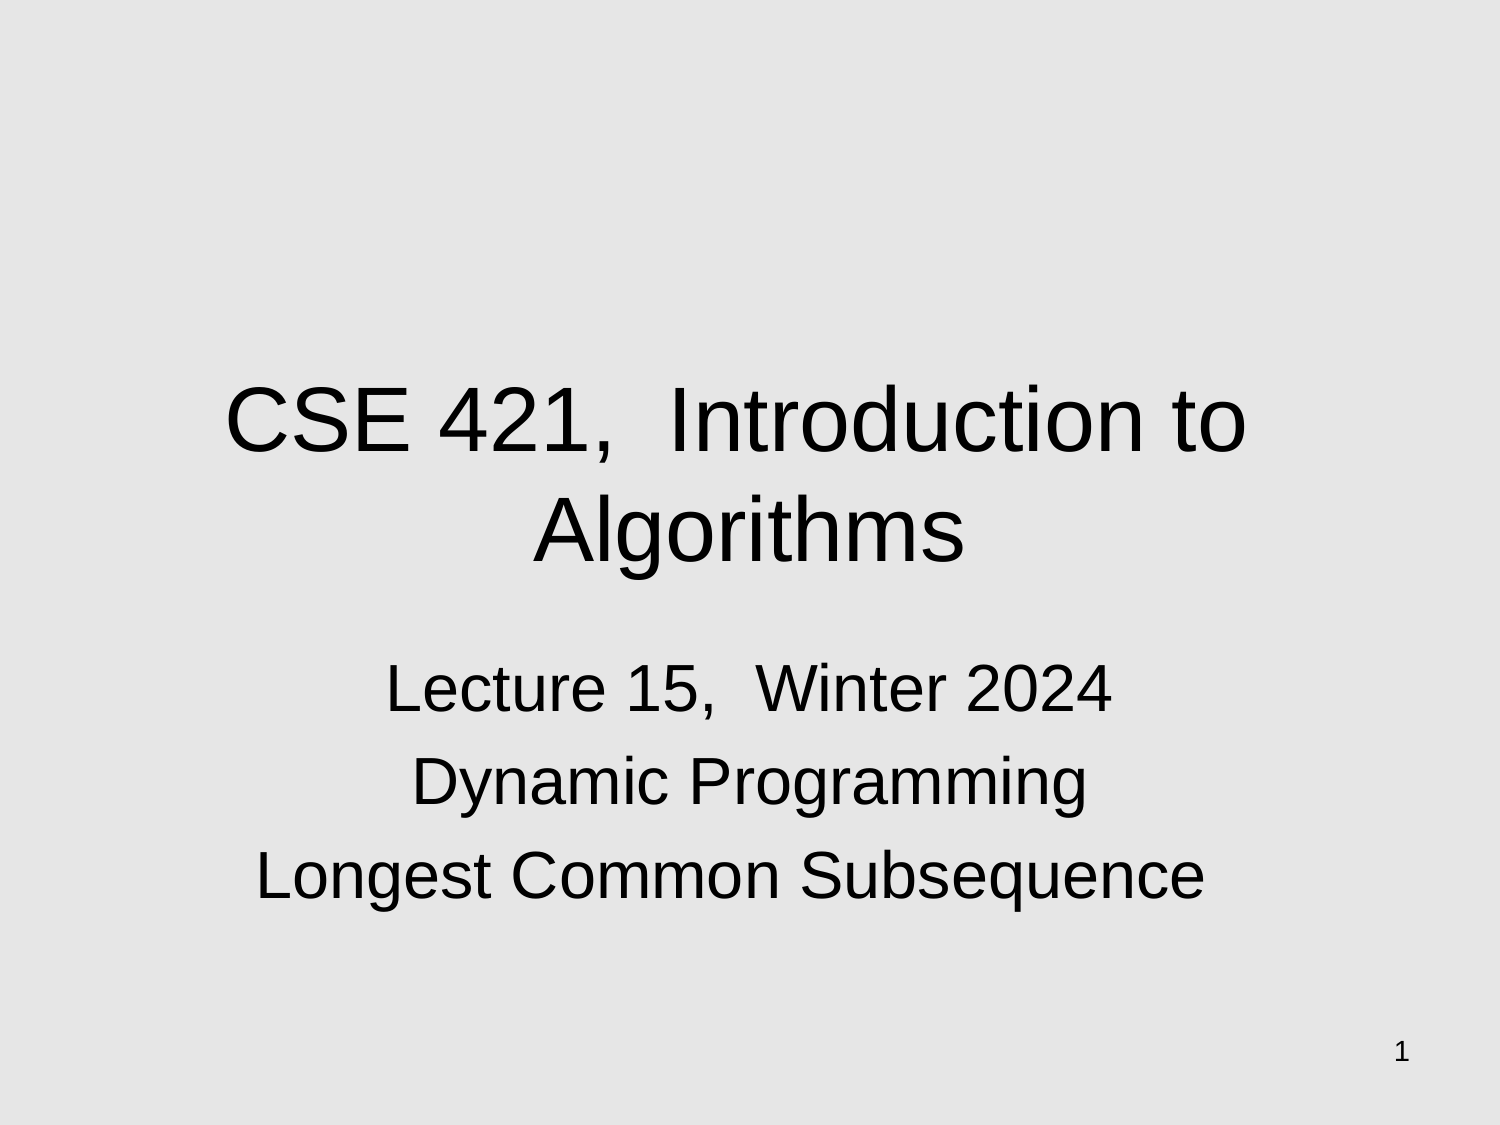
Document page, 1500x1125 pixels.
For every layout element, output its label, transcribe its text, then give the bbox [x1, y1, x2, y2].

subtitle Lecture 15, Winter 2024 Dynamic Programming Longest Common Subsequence [225, 637, 1275, 925]
slide_number 1 [1074, 1024, 1426, 1103]
title CSE 421, Introduction to Algorithms [112, 349, 1388, 591]
